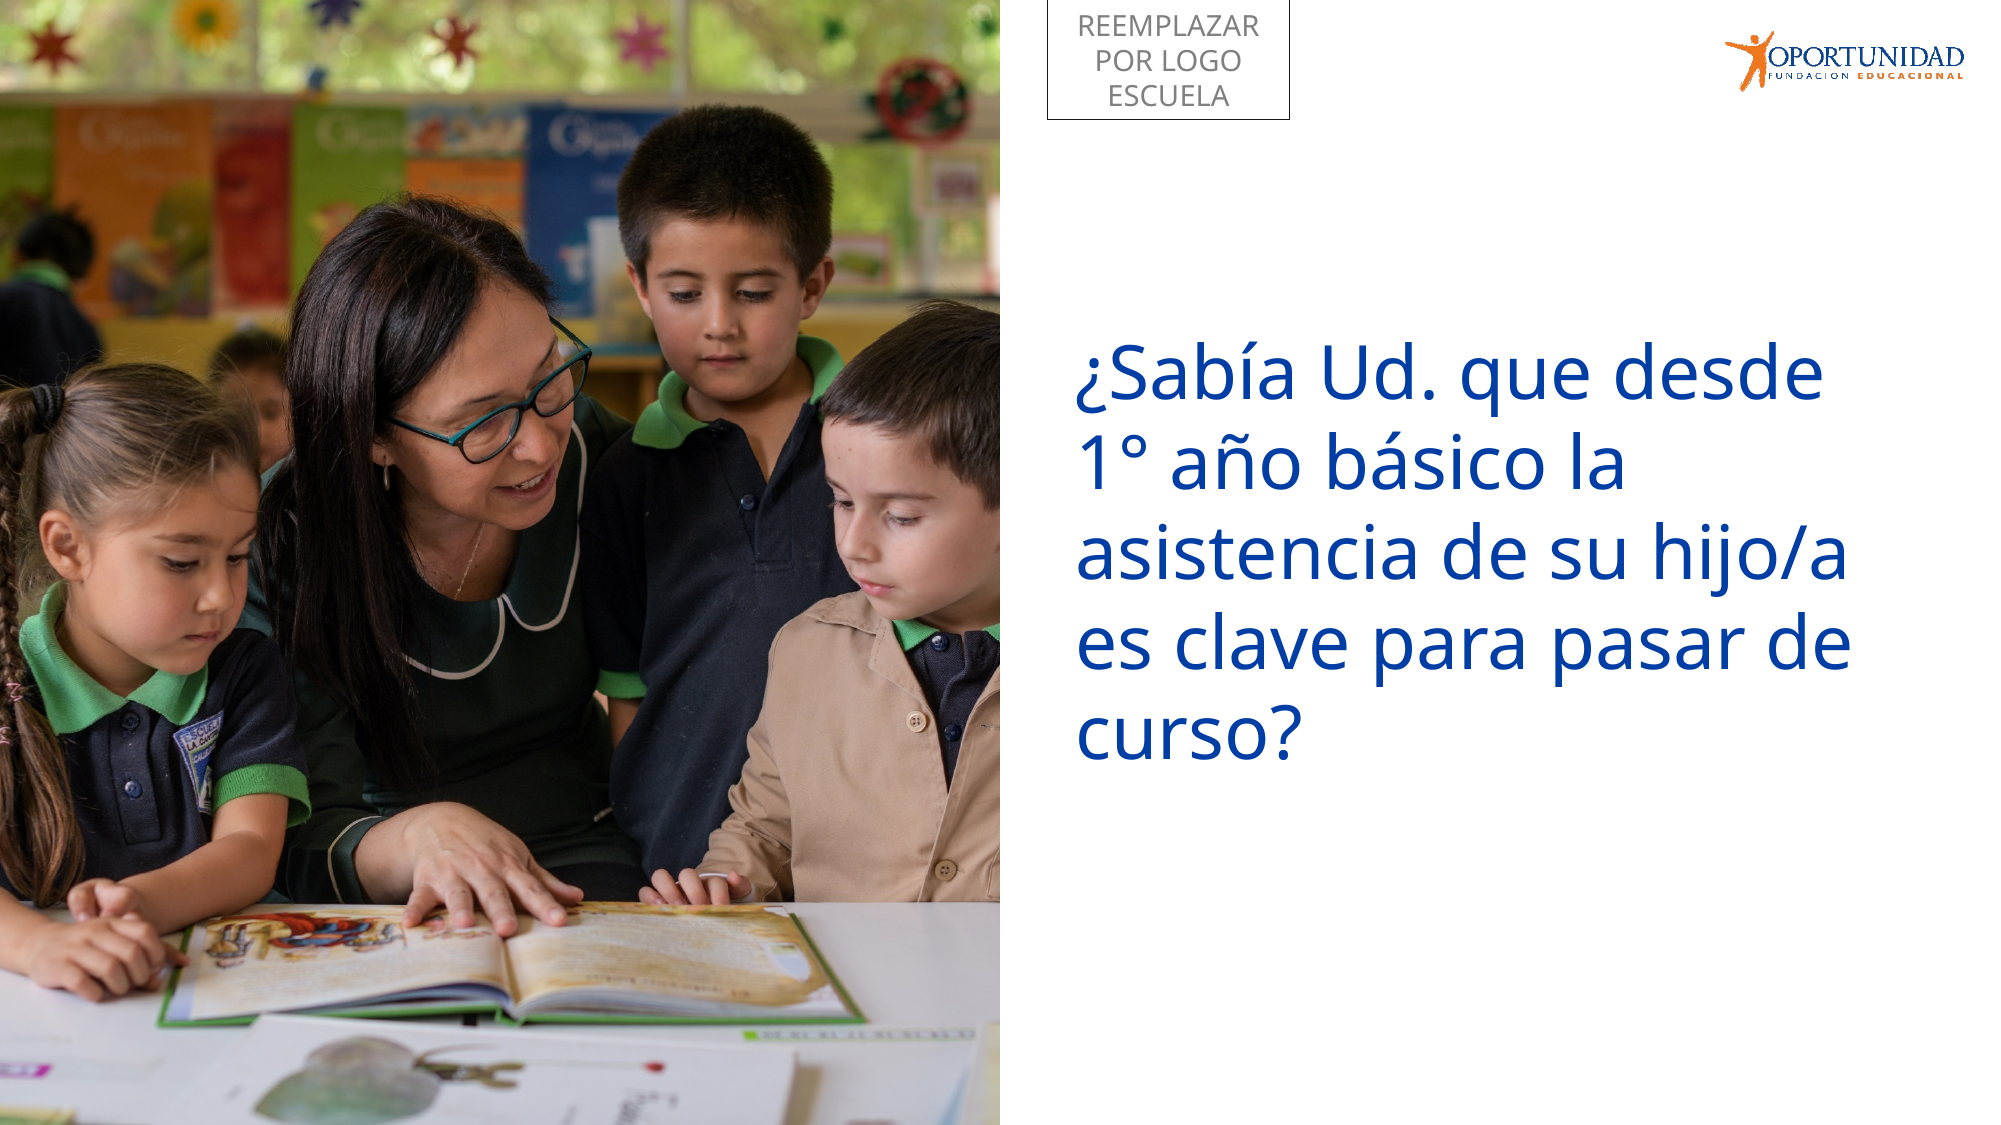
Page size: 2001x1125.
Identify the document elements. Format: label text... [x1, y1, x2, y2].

picture [0, 0, 1000, 1125]
text_box REEMPLAZAR POR LOGO ESCUELA [1047, 0, 1290, 120]
picture [1717, 22, 1971, 100]
text_box ¿Sabía Ud. que desde 1° año básico la asistencia de su hijo/a es clave para pasar de curso? [1060, 317, 1901, 808]
